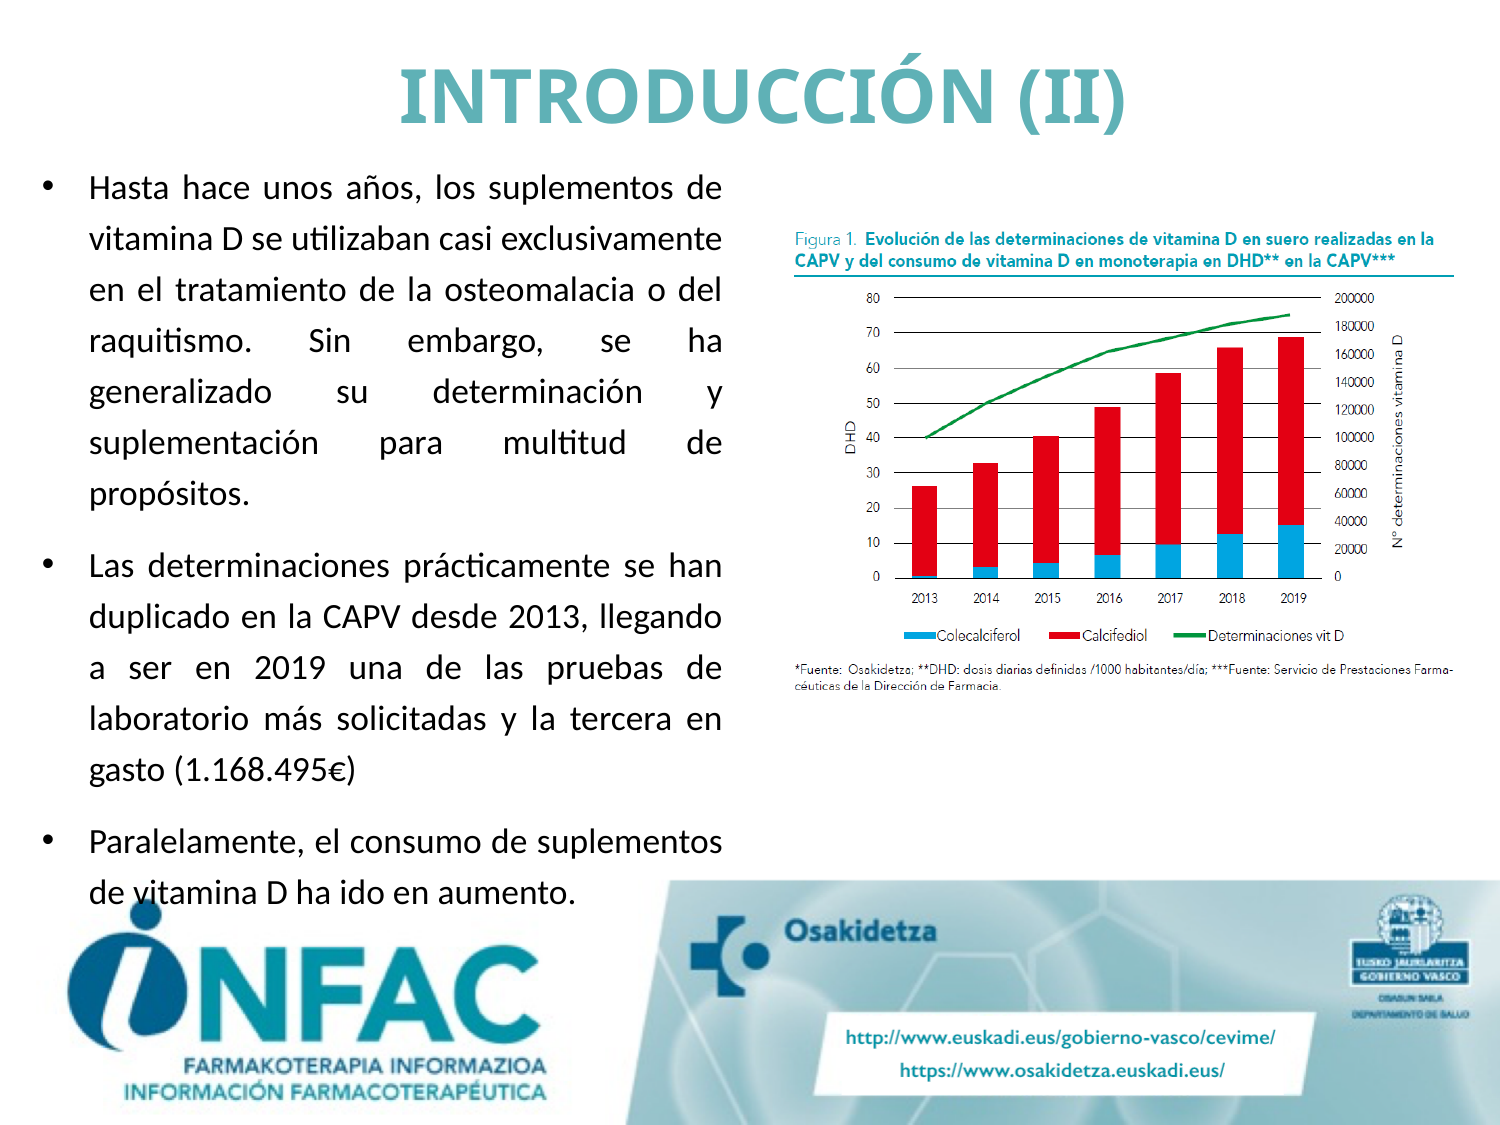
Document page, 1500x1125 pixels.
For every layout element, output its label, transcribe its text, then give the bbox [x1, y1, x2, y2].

title INTRODUCCIÓN (II) [126, 53, 1402, 148]
picture [0, 0, 1500, 1125]
subtitle Hasta hace unos años, los suplementos de vitamina D se utilizaban casi exclusivamente en el tratamiento de la osteomalacia o del raquitismo. Sin embargo, se ha generalizado su determinación y suplementación para multitud de propósitos. Las determinaciones prácticamente se han duplicado en la CAPV desde 2013, llegando a ser en 2019 una de las pruebas de laboratorio más solicitadas y la tercera en gasto (1.168.495€) Paralelamente, el consumo de suplementos de vitamina D ha ido en aumento. [26, 147, 739, 856]
